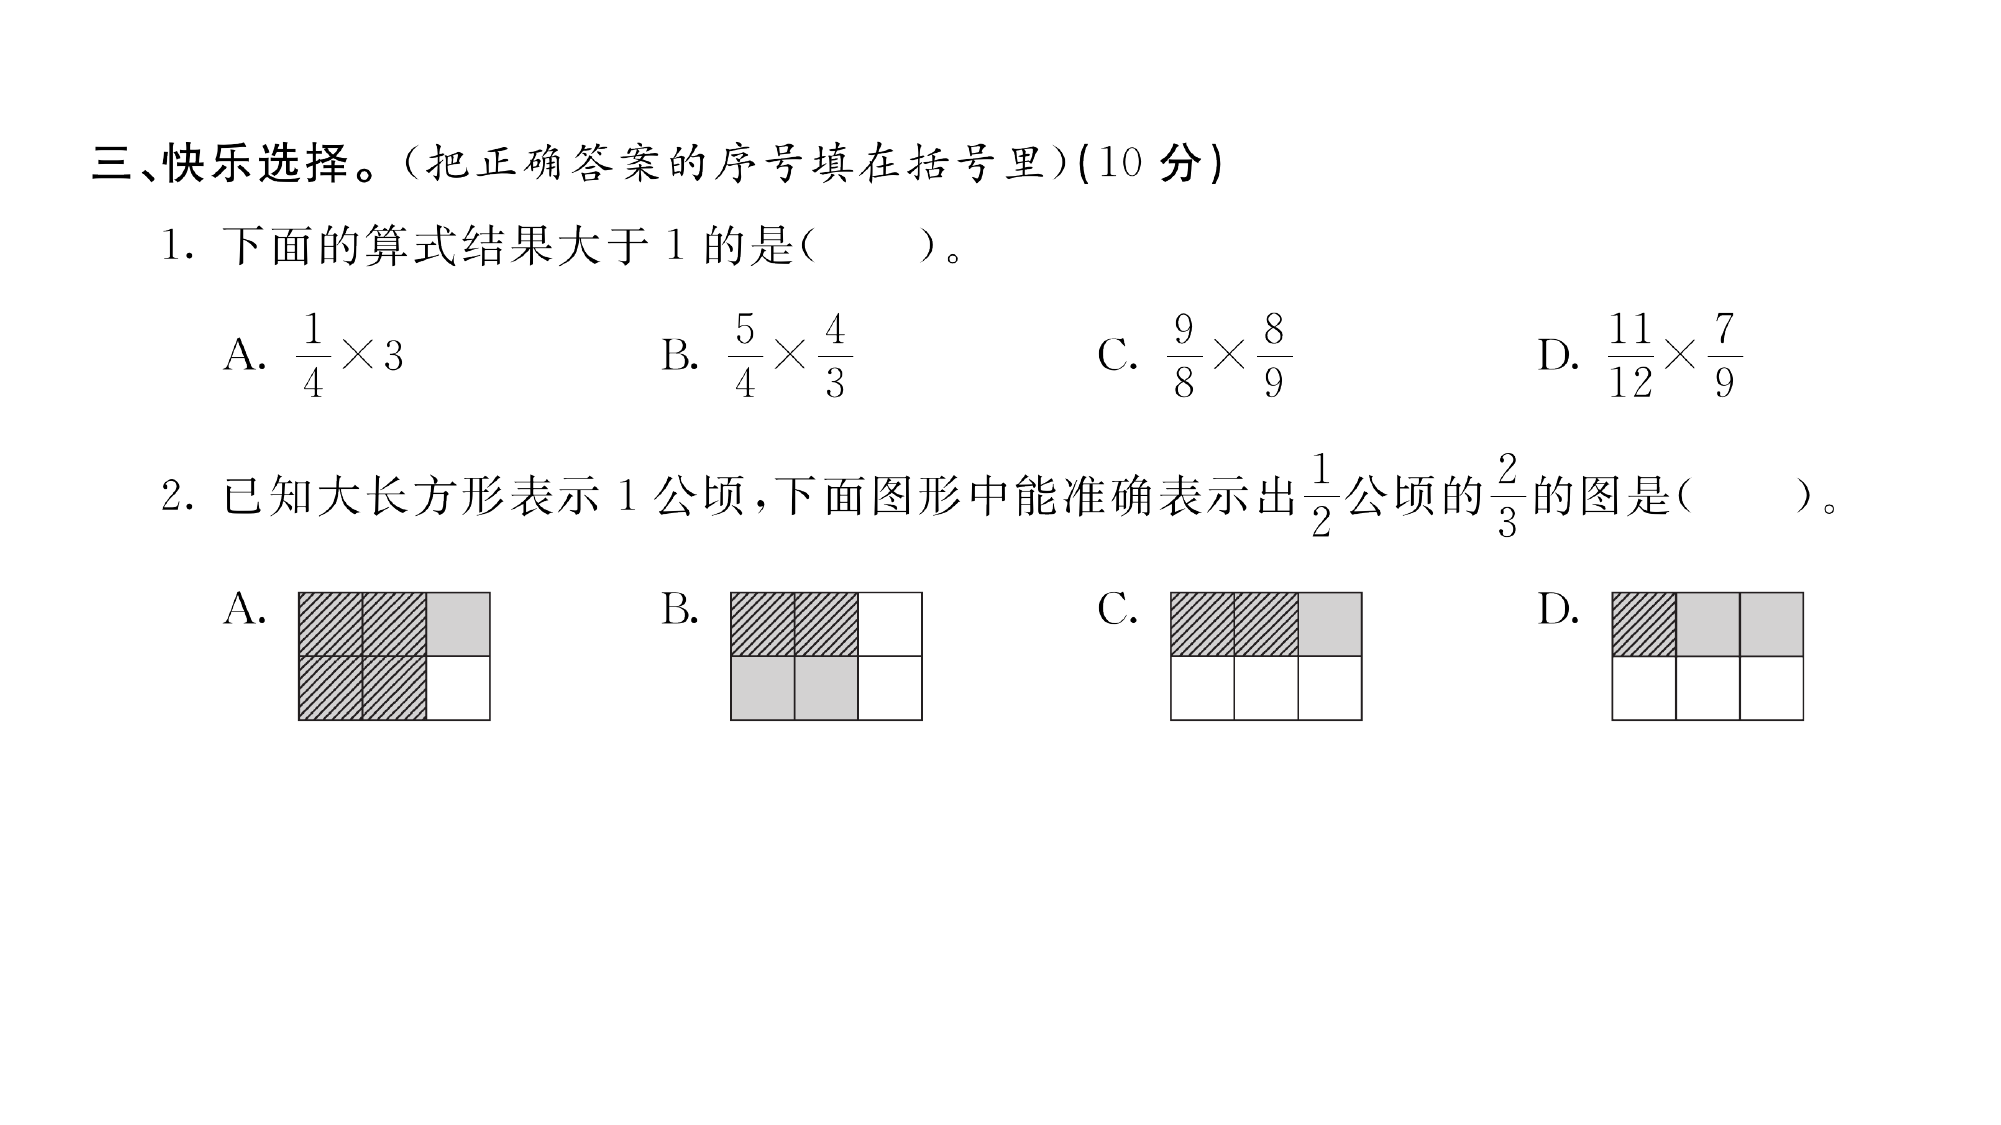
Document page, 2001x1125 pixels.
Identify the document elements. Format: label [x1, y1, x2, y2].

picture [88, 118, 1979, 750]
